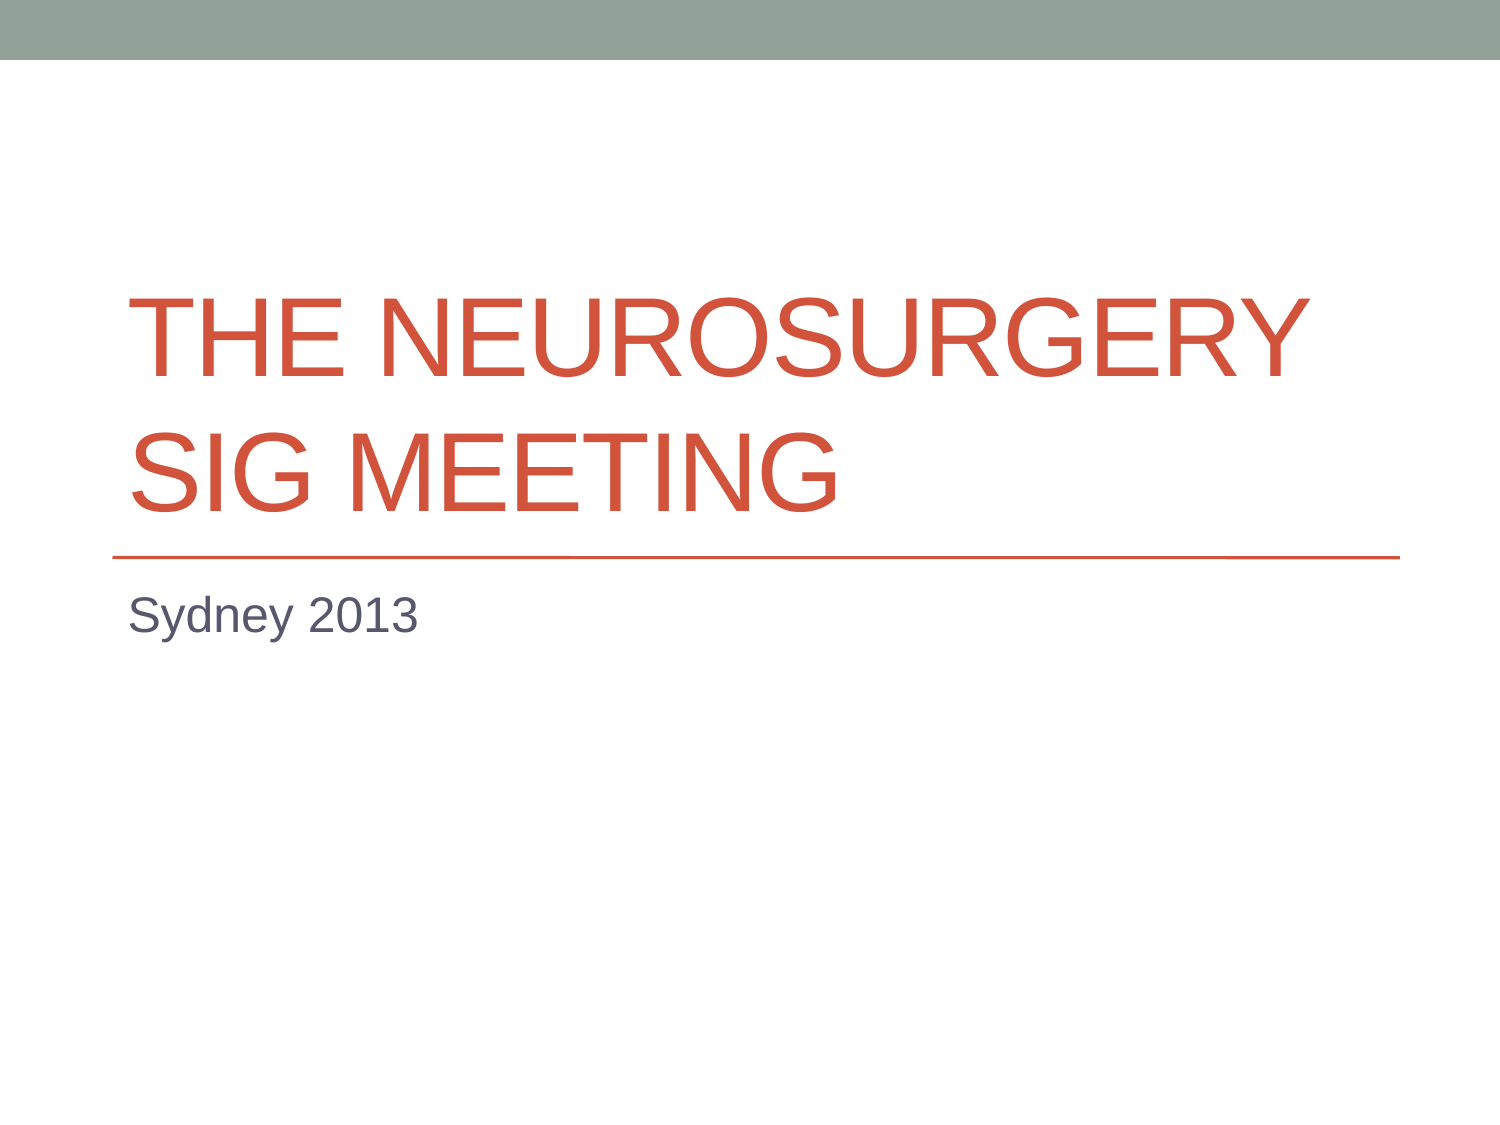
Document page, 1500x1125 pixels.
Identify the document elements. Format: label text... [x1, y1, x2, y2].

subtitle Sydney 2013 [112, 575, 1163, 863]
title The Neurosurgery SIG Meeting [112, 224, 1400, 542]
